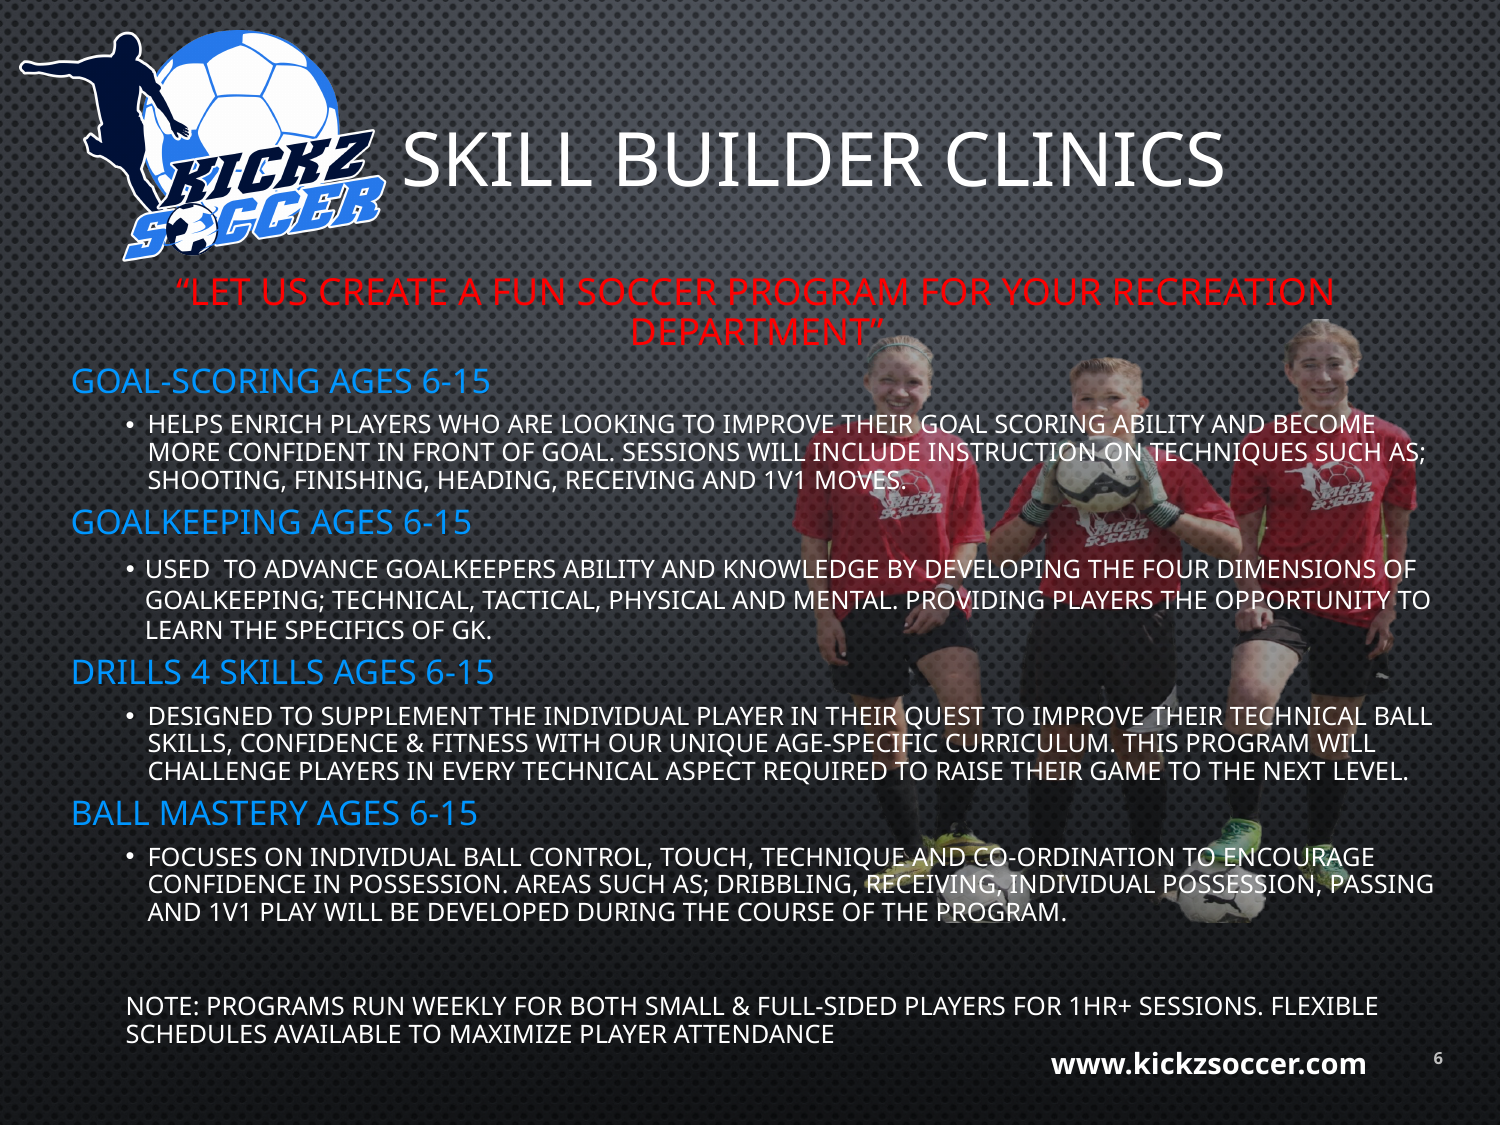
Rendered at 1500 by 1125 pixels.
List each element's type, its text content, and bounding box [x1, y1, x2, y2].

list “let us create a fun soccer program for your recreation department” GOAL-SCORING Ages 6-15 Helps enrich players who are looking to improve their goal scoring ability and become more confident in front of goal. Sessions will include instruction on techniques such as; shooting, finishing, heading, receiving and 1v1 moves. GOALKEEPING Ages 6-15 Used to advance goalkeepers ability and knowledge by developing the four dimensions of goalkeeping; technical, tactical, physical and mental. Providing players the opportunity to learn the specifics of GK. DRILLS 4 SKILLS AGES 6-15 Designed to supplement the individual player in their quest to improve their technical ball skills, confidence & fitness with our unique age-specific curriculum. This program will challenge players in every technical aspect required to raise their game to the next level. BALL MASTERY Ages 6-15 Focuses on individual ball control, touch, technique and co-ordination to encourage confidence in possession. Areas such as; dribbling, receiving, individual possession, passing and 1v1 play will be developed during the course of the program. Note: Programs run weekly for both small & full-sided players for 1hr+ sessions. Flexible schedules available to maximize player attendance [55, 265, 1459, 1077]
picture [768, 319, 1429, 924]
title Skill Builder CLINICS [387, 99, 1425, 212]
picture [18, 29, 387, 262]
slide_number 6 [1399, 1007, 1459, 1112]
text_box www.kickzsoccer.com [1037, 1037, 1375, 1088]
